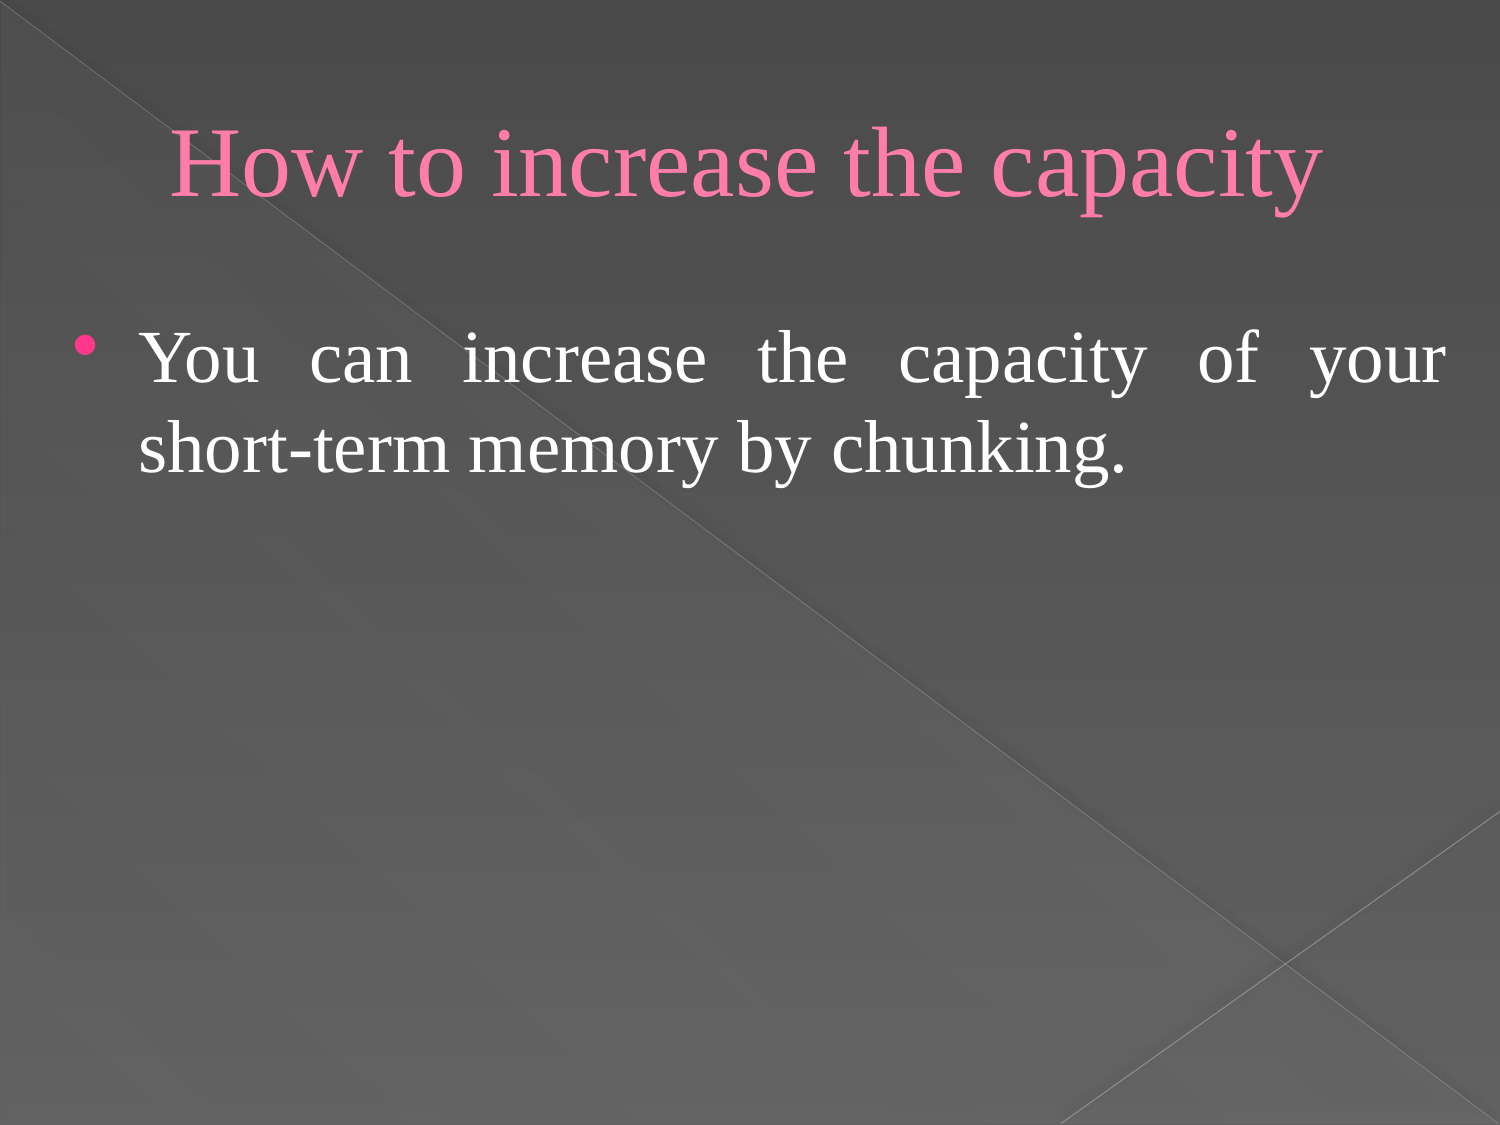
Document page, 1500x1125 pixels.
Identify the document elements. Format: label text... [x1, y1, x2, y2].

list You can increase the capacity of your short-term memory by chunking. [50, 299, 1463, 1075]
title How to increase the capacity [75, 75, 1425, 238]
